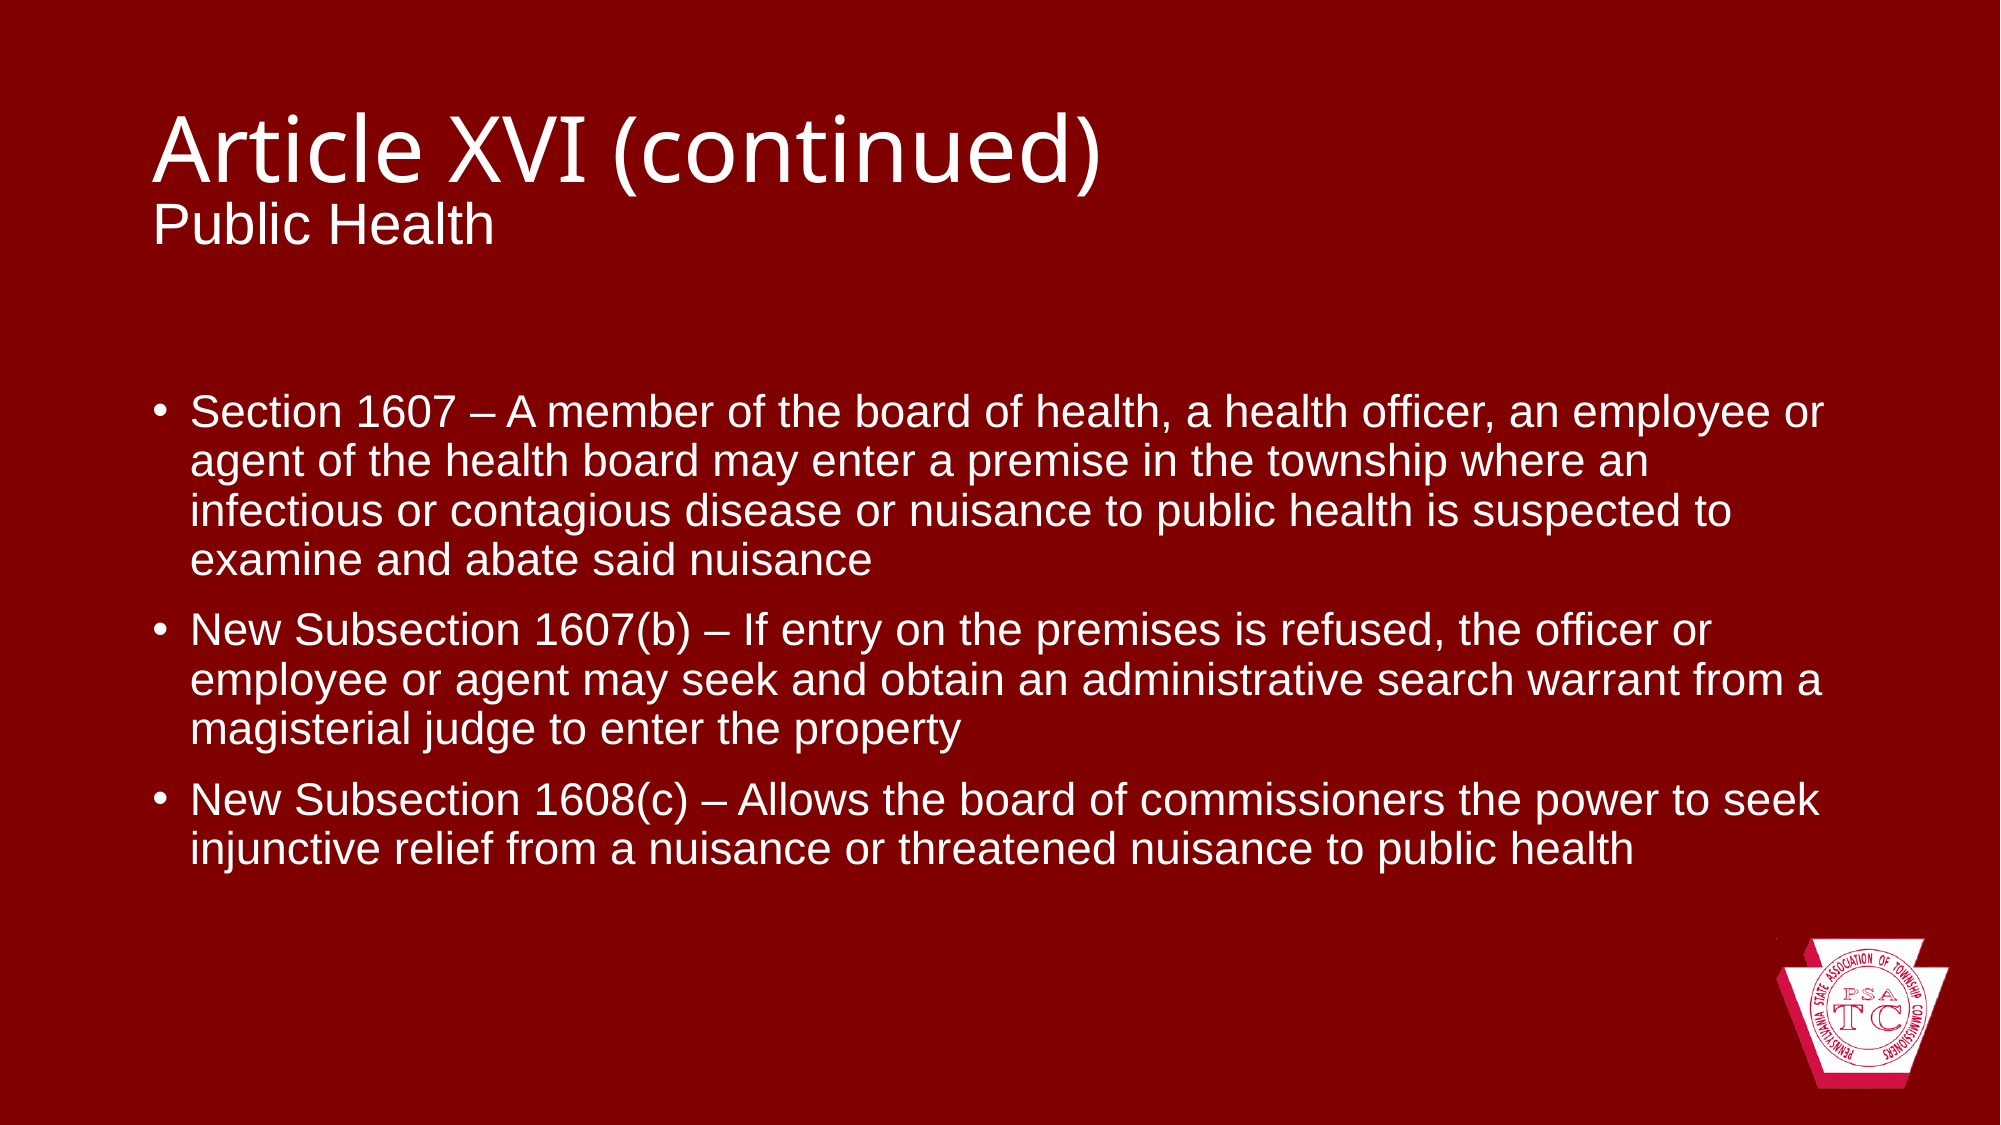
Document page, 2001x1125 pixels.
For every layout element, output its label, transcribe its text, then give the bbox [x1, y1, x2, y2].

title Article XVI (continued) [137, 44, 1863, 186]
text_box Public Health [137, 186, 1863, 269]
picture [1775, 937, 1950, 1089]
list Section 1607 – A member of the board of health, a health officer, an employee or agent of the health board may enter a premise in the township where an infectious or contagious disease or nuisance to public health is suspected to examine and abate said nuisance New Subsection 1607(b) – If entry on the premises is refused, the officer or employee or agent may seek and obtain an administrative search warrant from a magisterial judge to enter the property New Subsection 1608(c) – Allows the board of commissioners the power to seek injunctive relief from a nuisance or threatened nuisance to public health [137, 299, 1863, 1014]
